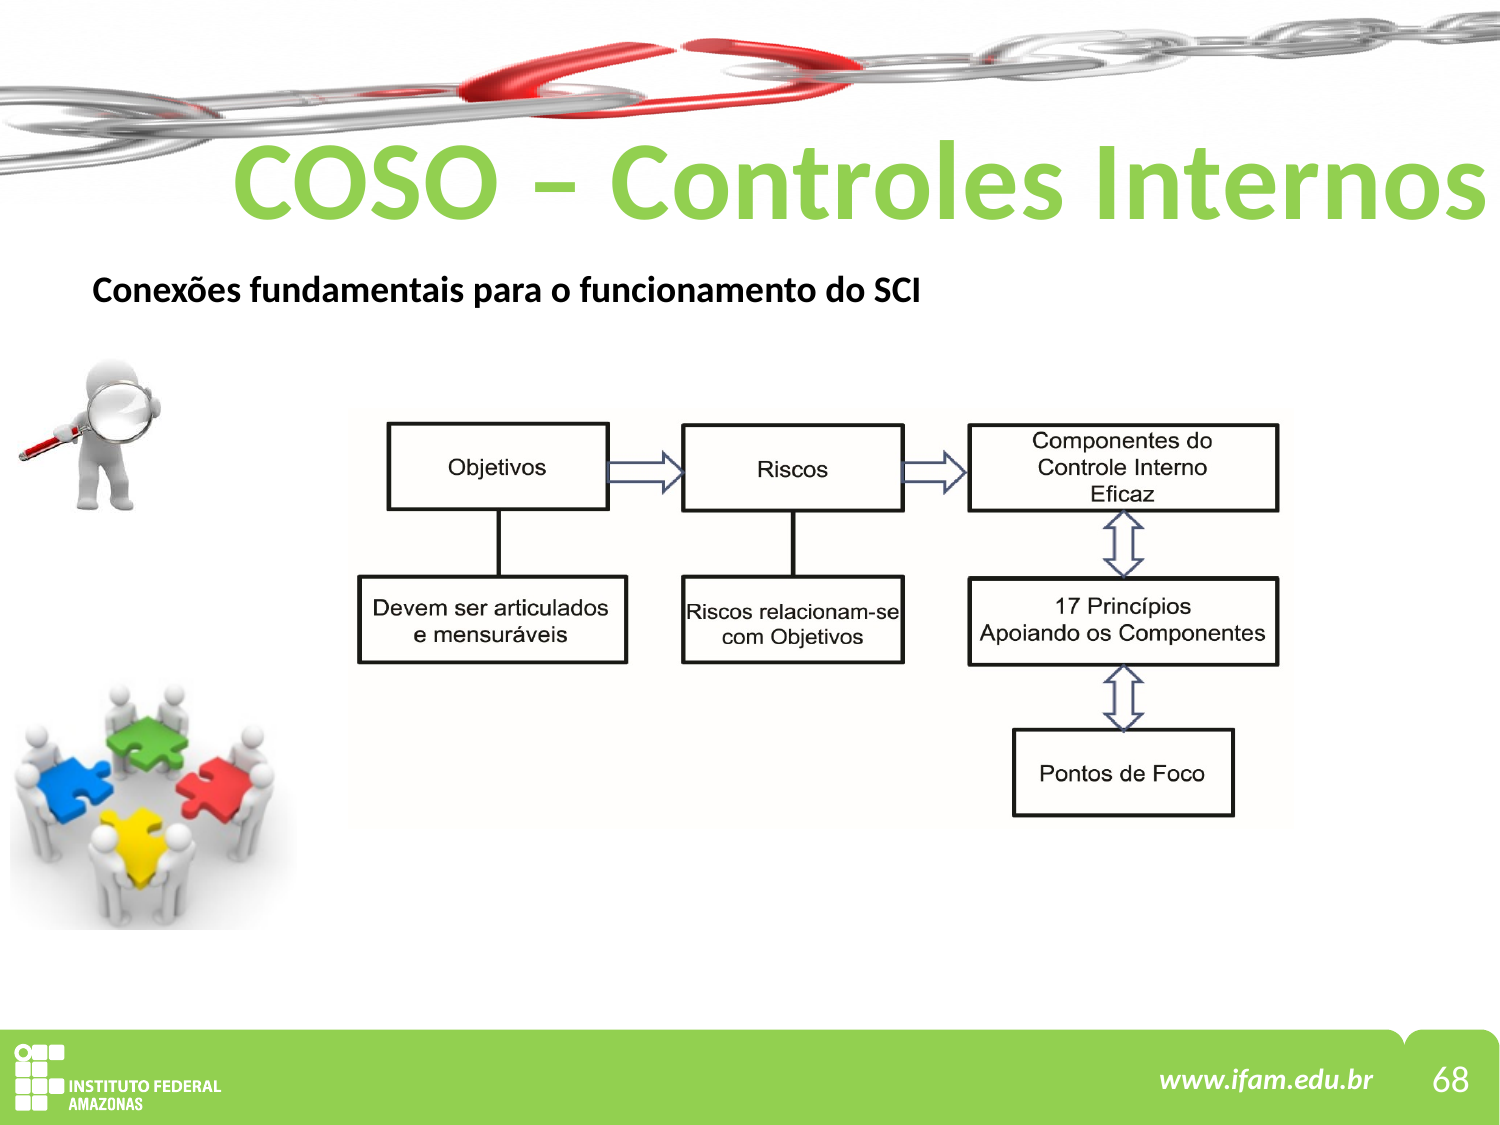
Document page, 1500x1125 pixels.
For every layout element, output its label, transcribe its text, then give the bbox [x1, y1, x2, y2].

picture [348, 408, 1294, 829]
text_box 68 [1407, 1040, 1495, 1115]
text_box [14, 1043, 222, 1111]
picture [0, 0, 1500, 205]
text_box www.ifam.edu.br [927, 1052, 1388, 1103]
text_box Conexões fundamentais para o funcionamento do SCI [78, 257, 938, 318]
picture [4, 335, 189, 520]
picture [10, 673, 297, 931]
text_box COSO – Controles Internos [218, 211, 1500, 250]
text_box [0, 1029, 1500, 1125]
